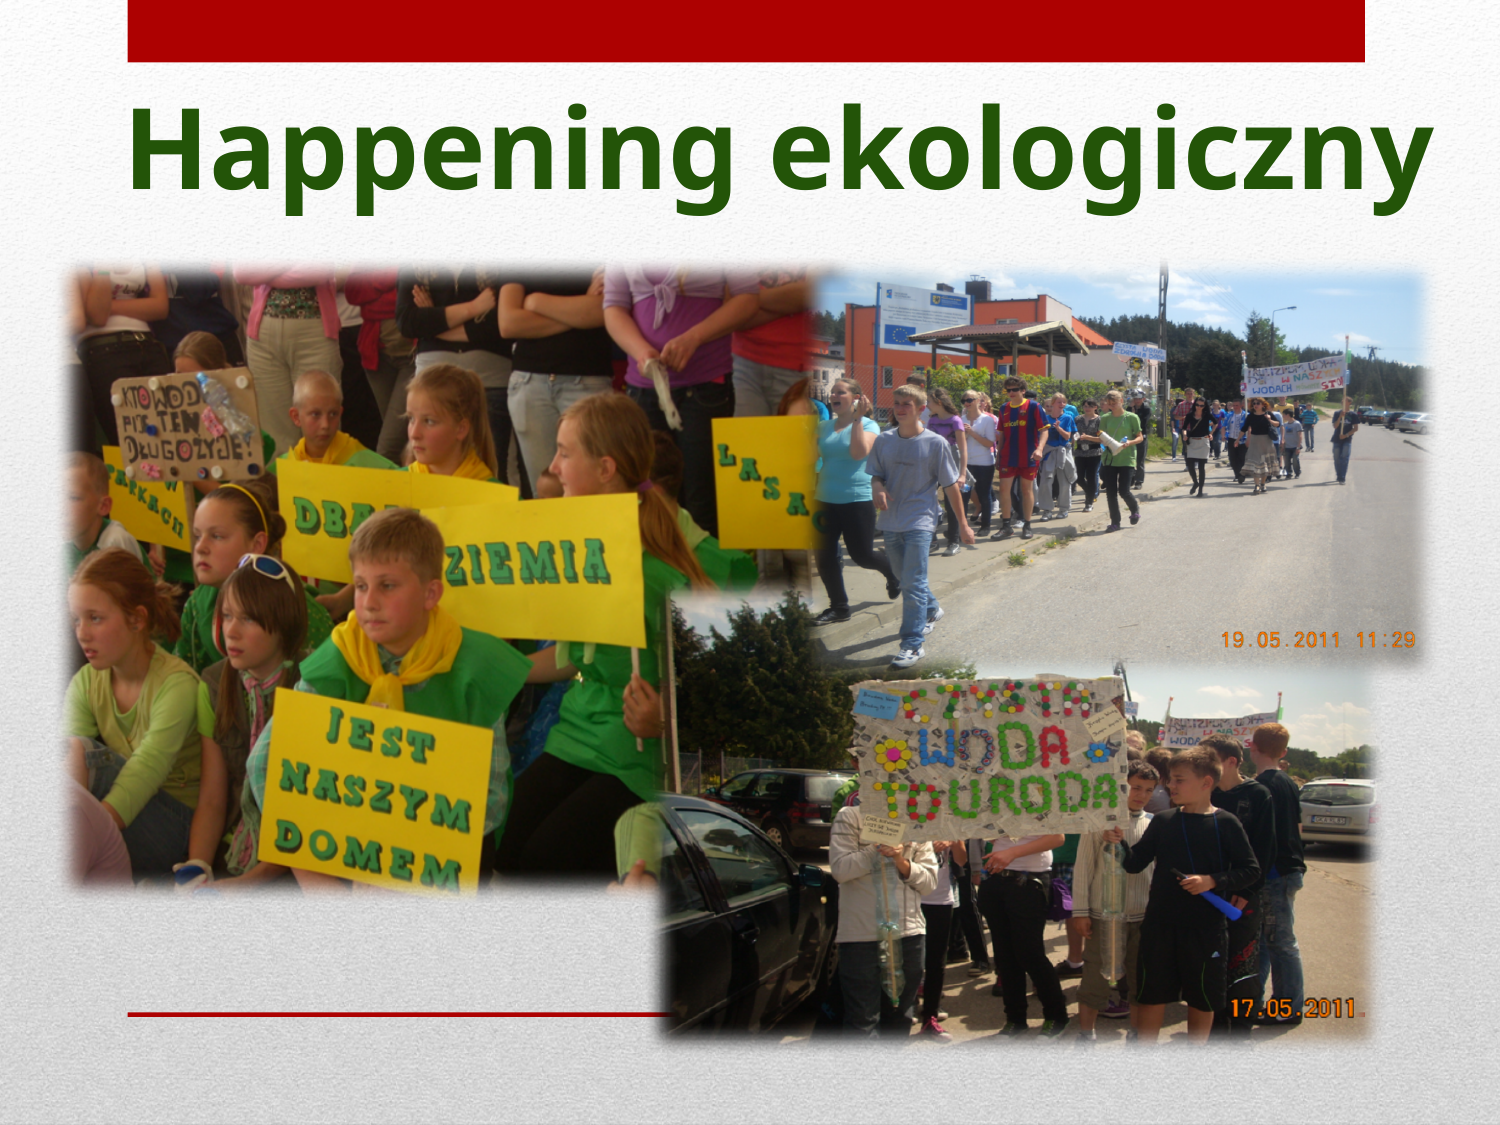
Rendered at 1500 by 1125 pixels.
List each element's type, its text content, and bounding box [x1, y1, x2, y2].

title Happening ekologiczny [29, 42, 1500, 220]
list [52, 254, 796, 906]
picture [642, 254, 1442, 1058]
